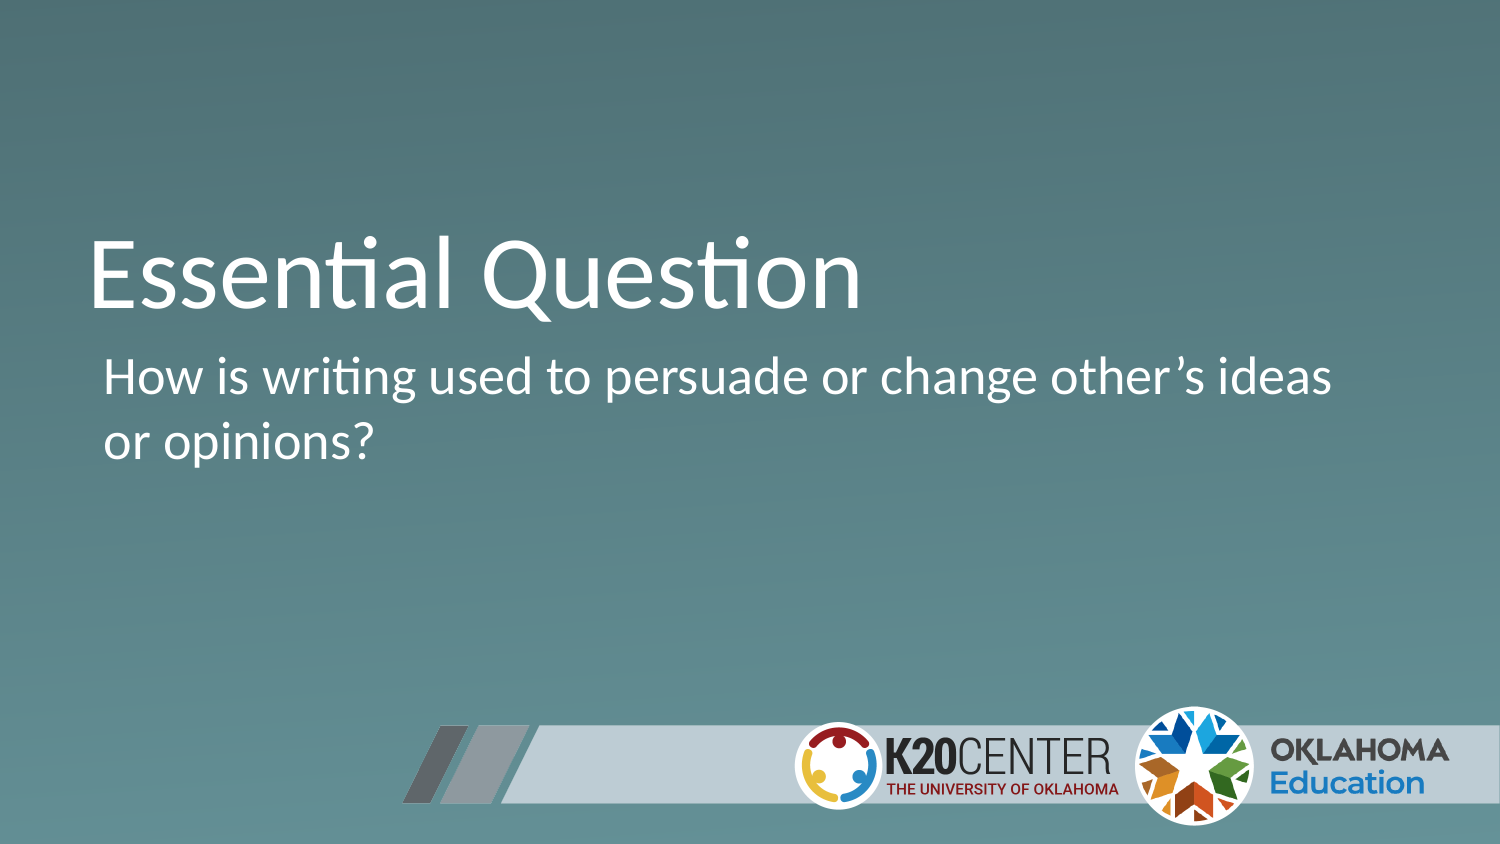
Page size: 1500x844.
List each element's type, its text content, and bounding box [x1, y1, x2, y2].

picture [402, 706, 1500, 826]
title Essential Question [86, 161, 1362, 330]
list How is writing used to persuade or change other’s ideas or opinions? [86, 332, 1362, 519]
